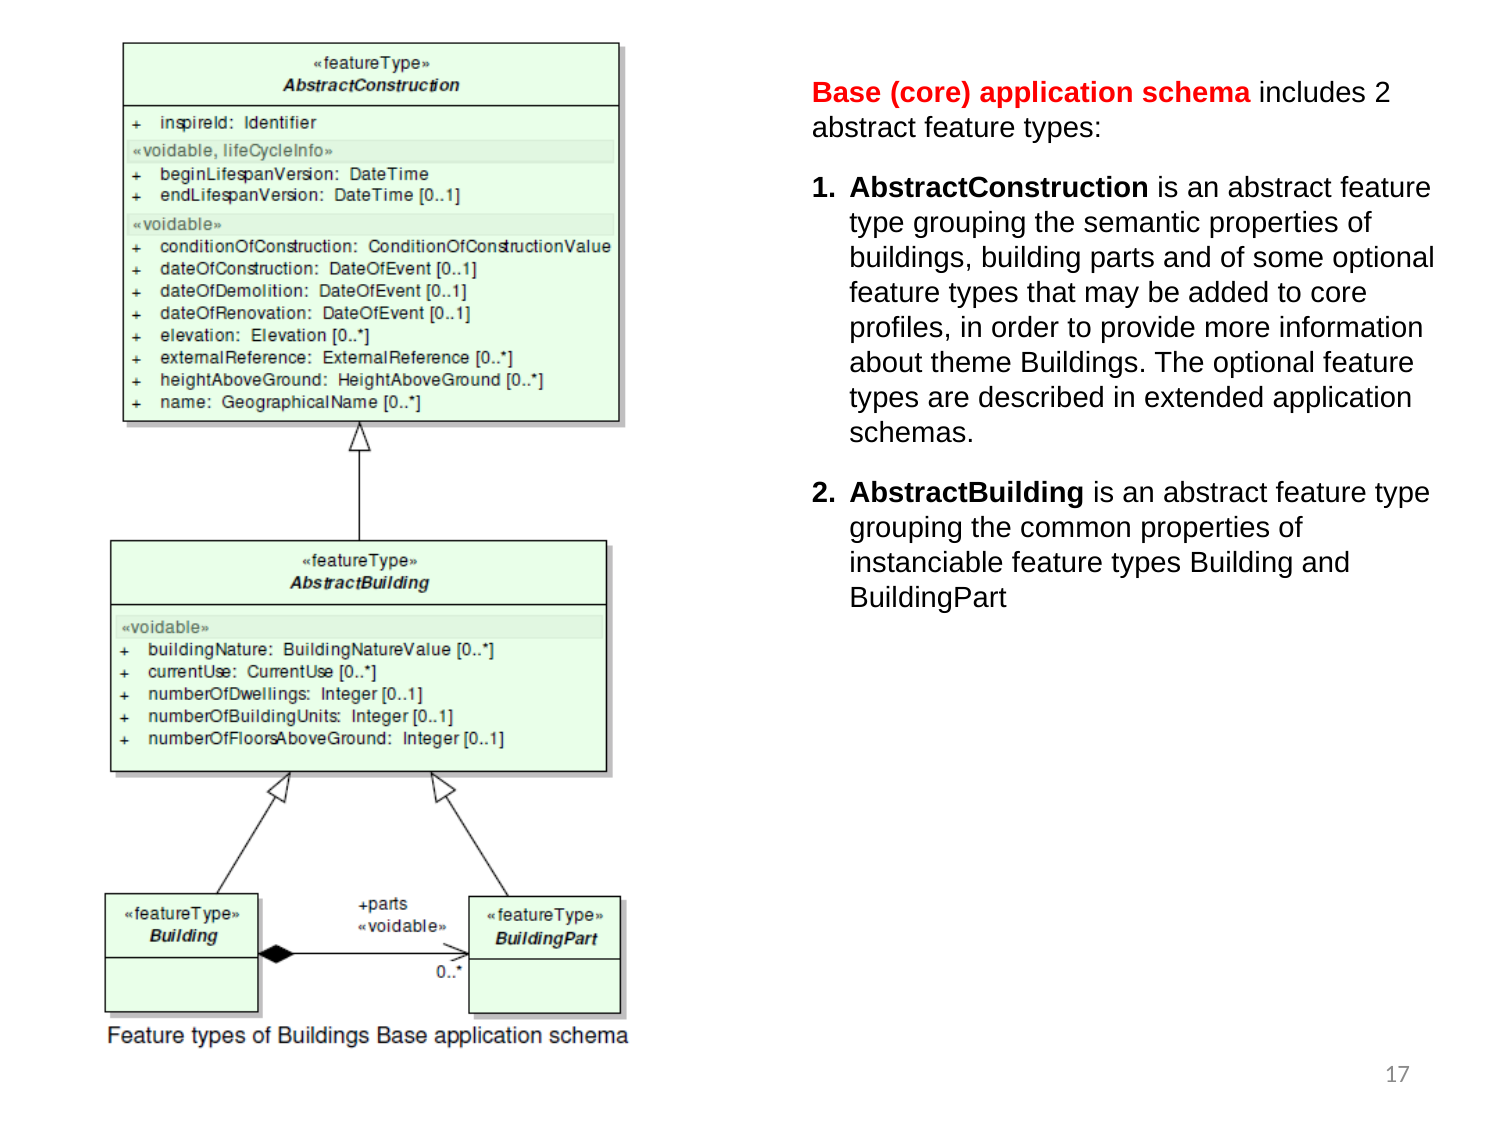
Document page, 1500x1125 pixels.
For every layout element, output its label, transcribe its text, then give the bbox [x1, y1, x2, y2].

slide_number 17 [1074, 1042, 1425, 1103]
picture [0, 29, 715, 1070]
text_box Base (core) application schema includes 2 abstract feature types: AbstractConstruction is an abstract feature type grouping the semantic properties of buildings, building parts and of some optional feature types that may be added to core profiles, in order to provide more information about theme Buildings. The optional feature types are described in extended application schemas. AbstractBuilding is an abstract feature type grouping the common properties of instanciable feature types Building and BuildingPart [797, 66, 1459, 621]
